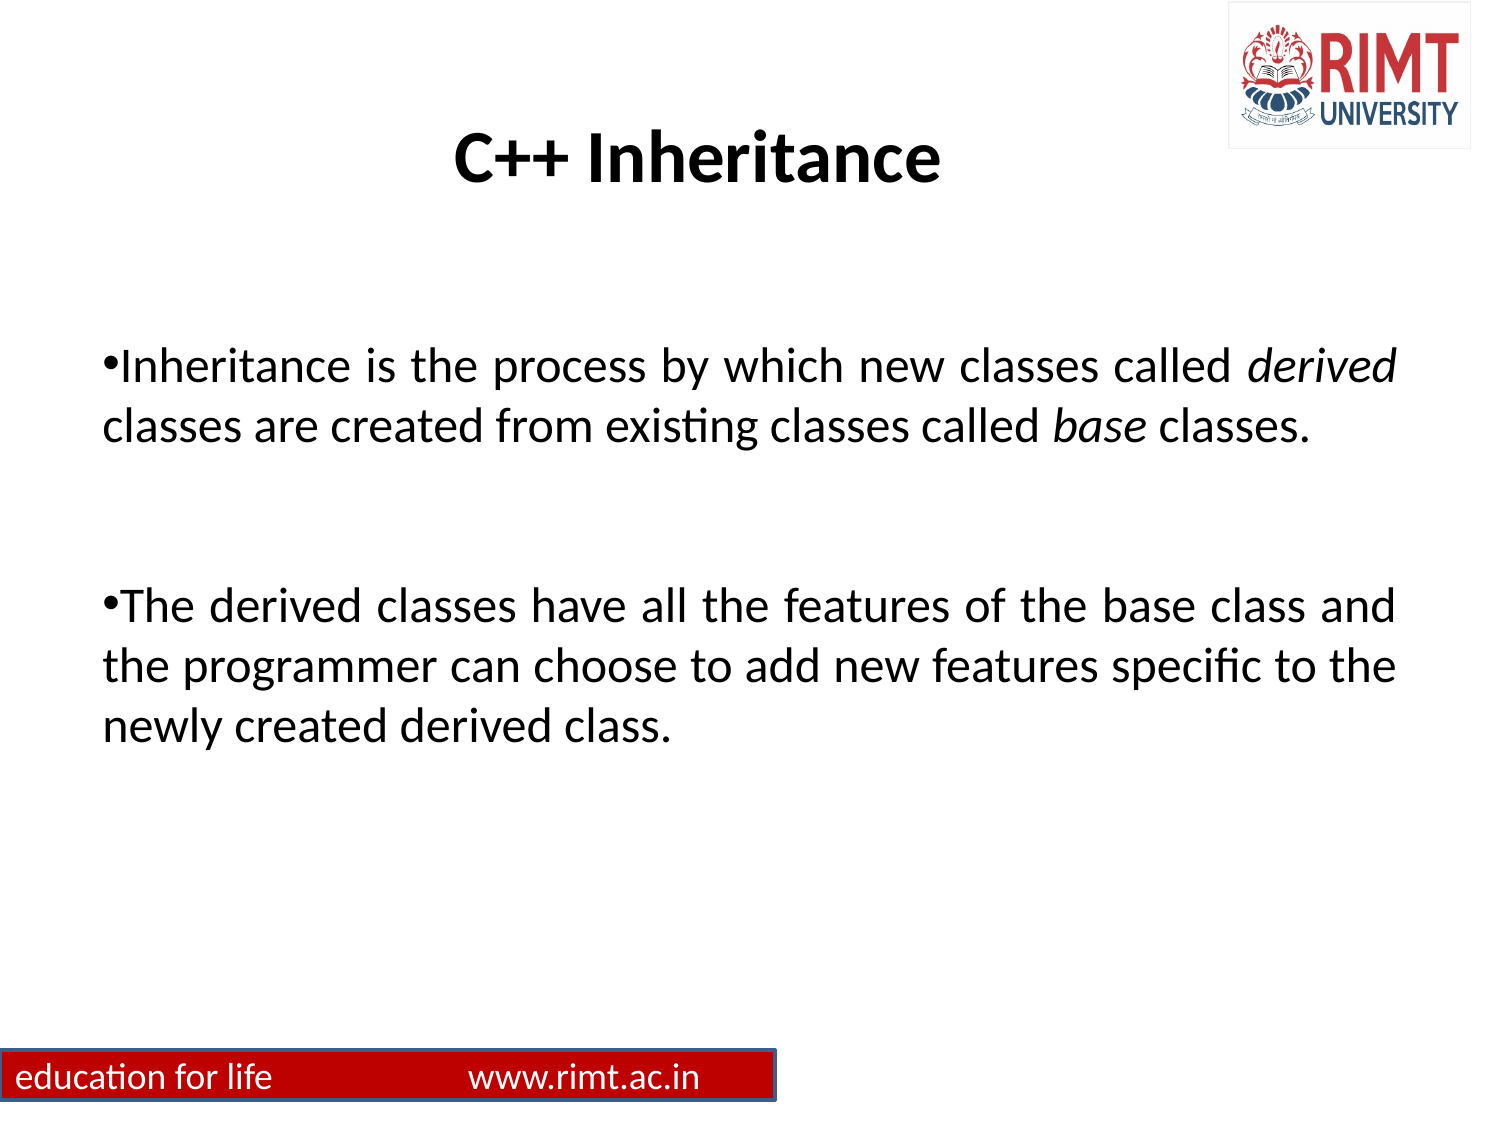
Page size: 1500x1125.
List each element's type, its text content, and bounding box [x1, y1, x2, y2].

text_box C++ Inheritance [440, 99, 958, 205]
picture [1227, 1, 1471, 149]
text_box education for life www.rimt.ac.in [0, 1048, 777, 1102]
text_box Inheritance is the process by which new classes called derived classes are created from existing classes called base classes. The derived classes have all the features of the base class and the programmer can choose to add new features specific to the newly created derived class. [87, 324, 1413, 820]
